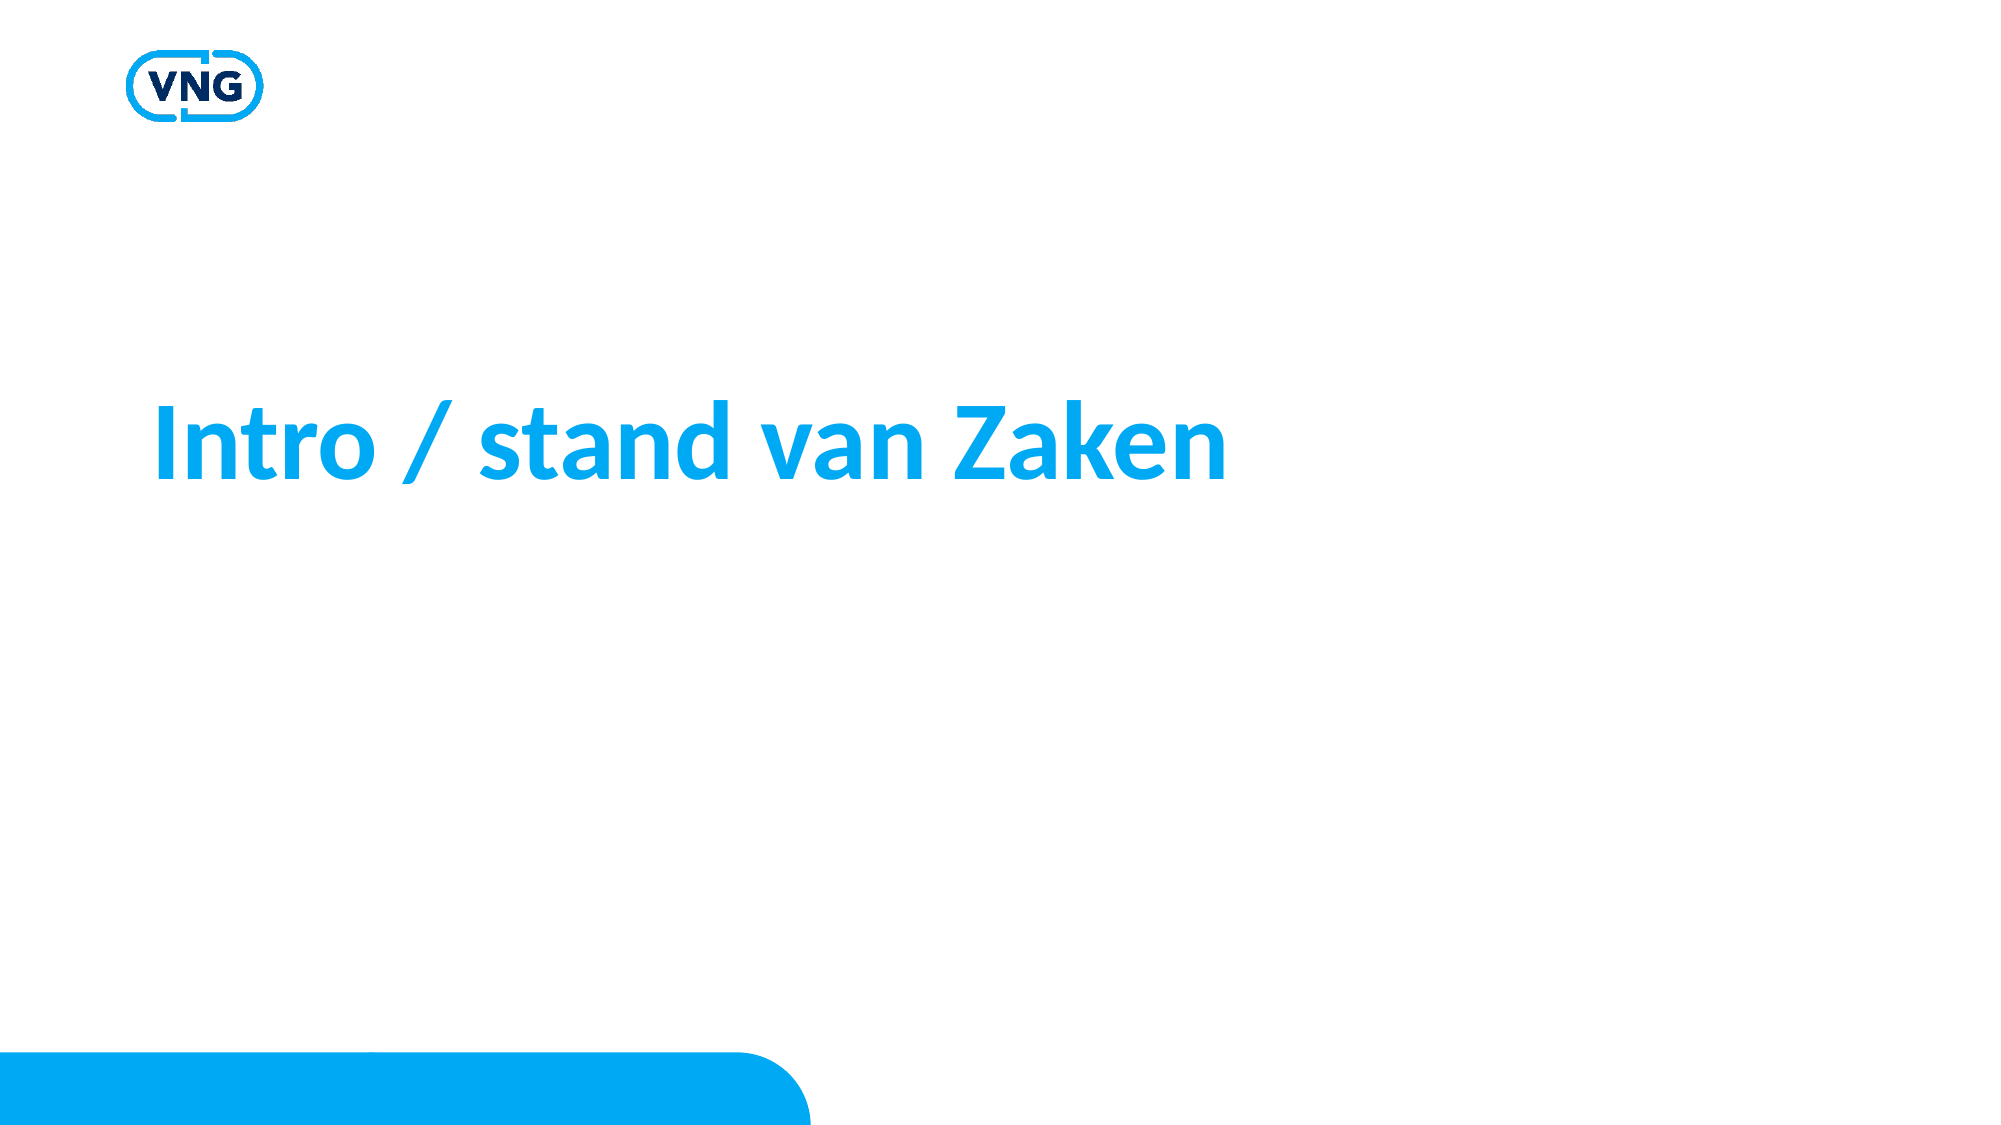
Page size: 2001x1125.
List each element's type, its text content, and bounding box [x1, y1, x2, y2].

title Intro / stand van Zaken [151, 382, 1798, 501]
picture [79, 0, 433, 202]
